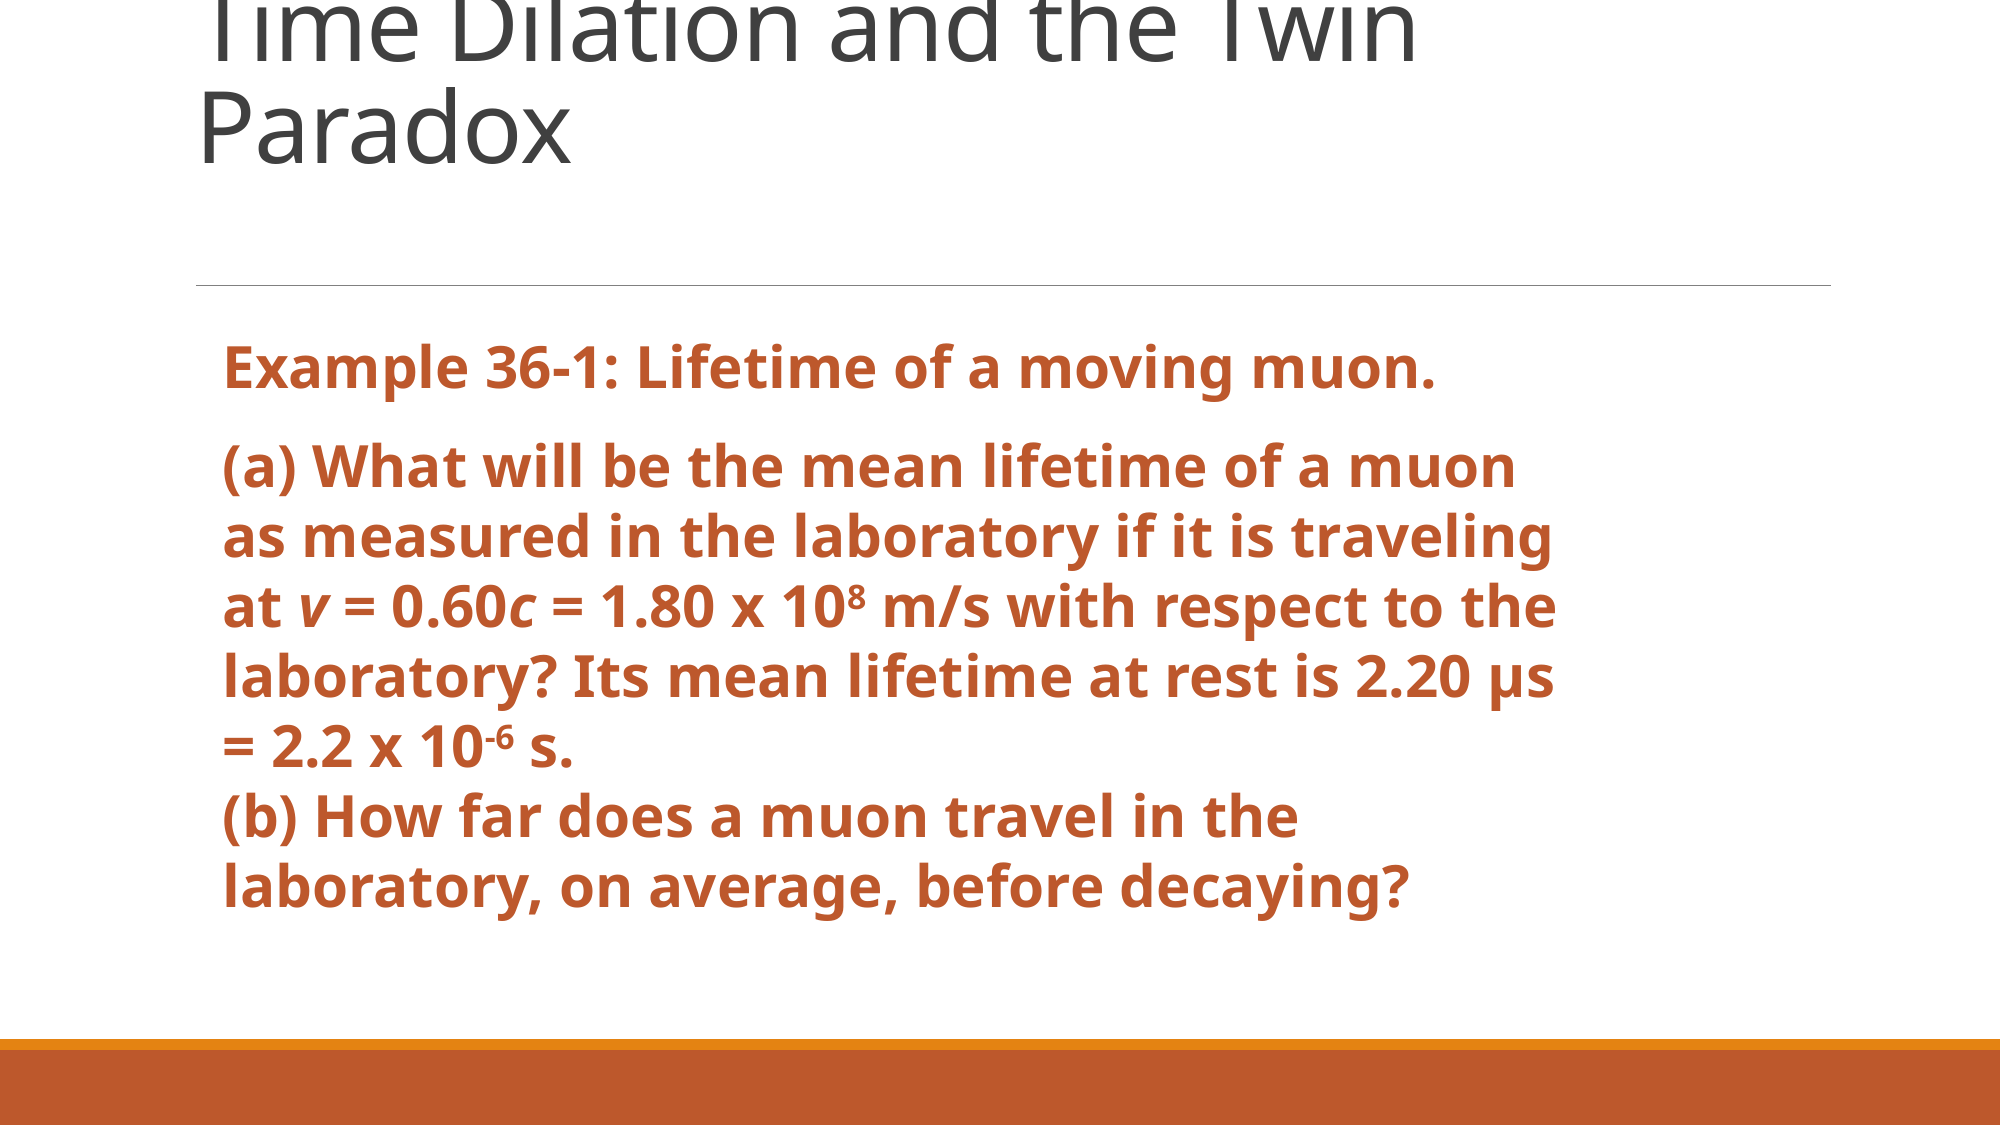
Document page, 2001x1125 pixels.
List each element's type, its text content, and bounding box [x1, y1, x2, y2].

text_box Example 36-1: Lifetime of a moving muon. (a) What will be the mean lifetime of a muon as measured in the laboratory if it is traveling at v = 0.60c = 1.80 x 108 m/s with respect to the laboratory? Its mean lifetime at rest is 2.20 μs = 2.2 x 10-6 s. (b) How far does a muon travel in the laboratory, on average, before decaying? [207, 322, 1583, 927]
title Time Dilation and the Twin Paradox [180, 47, 1830, 192]
